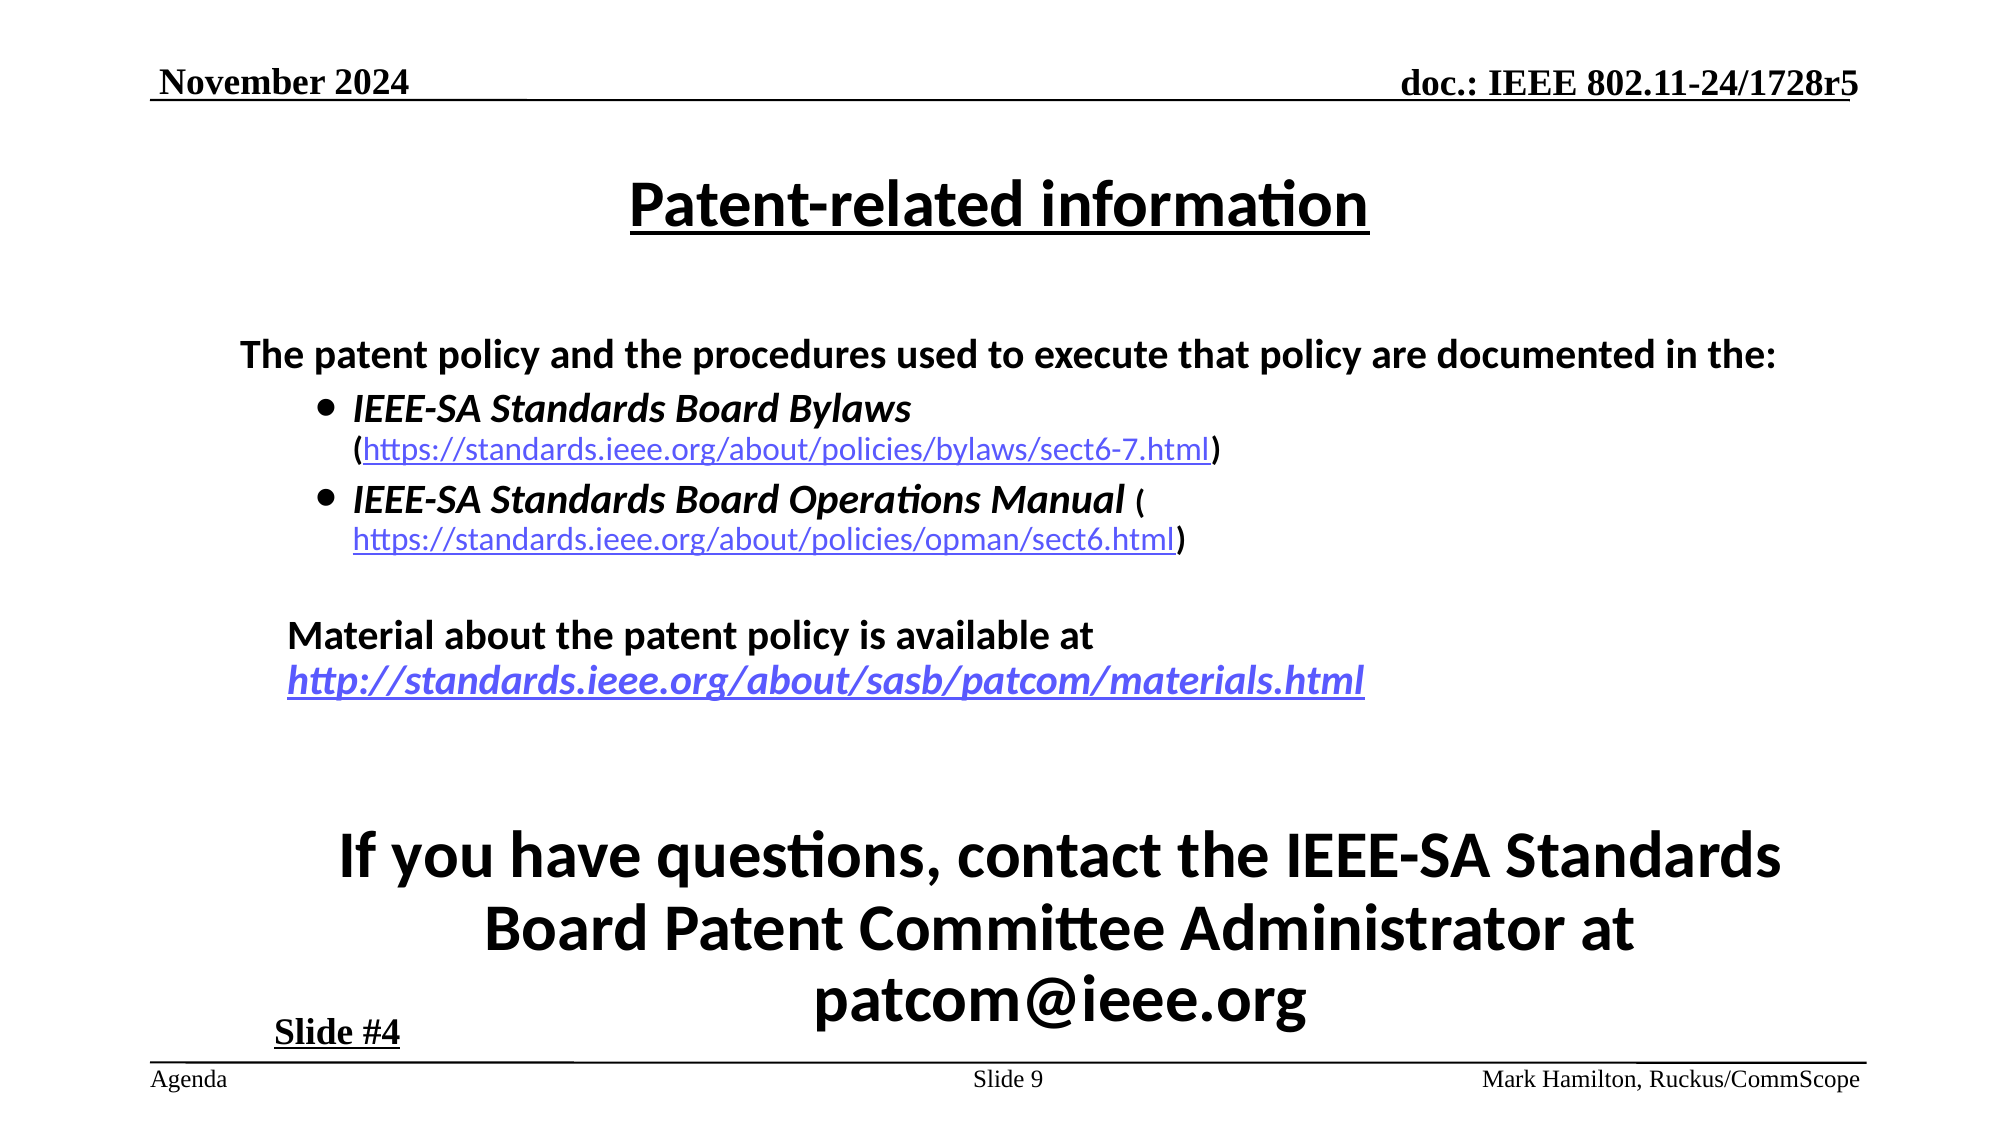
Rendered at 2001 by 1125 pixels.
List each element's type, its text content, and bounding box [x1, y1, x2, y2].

title Patent-related information [149, 112, 1850, 288]
list The patent policy and the procedures used to execute that policy are documented in the: IEEE-SA Standards Board Bylaws (https://standards.ieee.org/about/policies/bylaws/sect6-7.html) IEEE-SA Standards Board Operations Manual (https://standards.ieee.org/about/policies/opman/sect6.html) Material about the patent policy is available at http://standards.ieee.org/about/sasb/patcom/materials.html If you have questions, contact the IEEE-SA Standards Board Patent Committee Administrator at patcom@ieee.org [149, 324, 1850, 1000]
text_box Slide #4 [259, 999, 416, 1060]
slide_number Slide 9 [950, 1061, 1067, 1123]
text_box [337, 99, 1688, 225]
